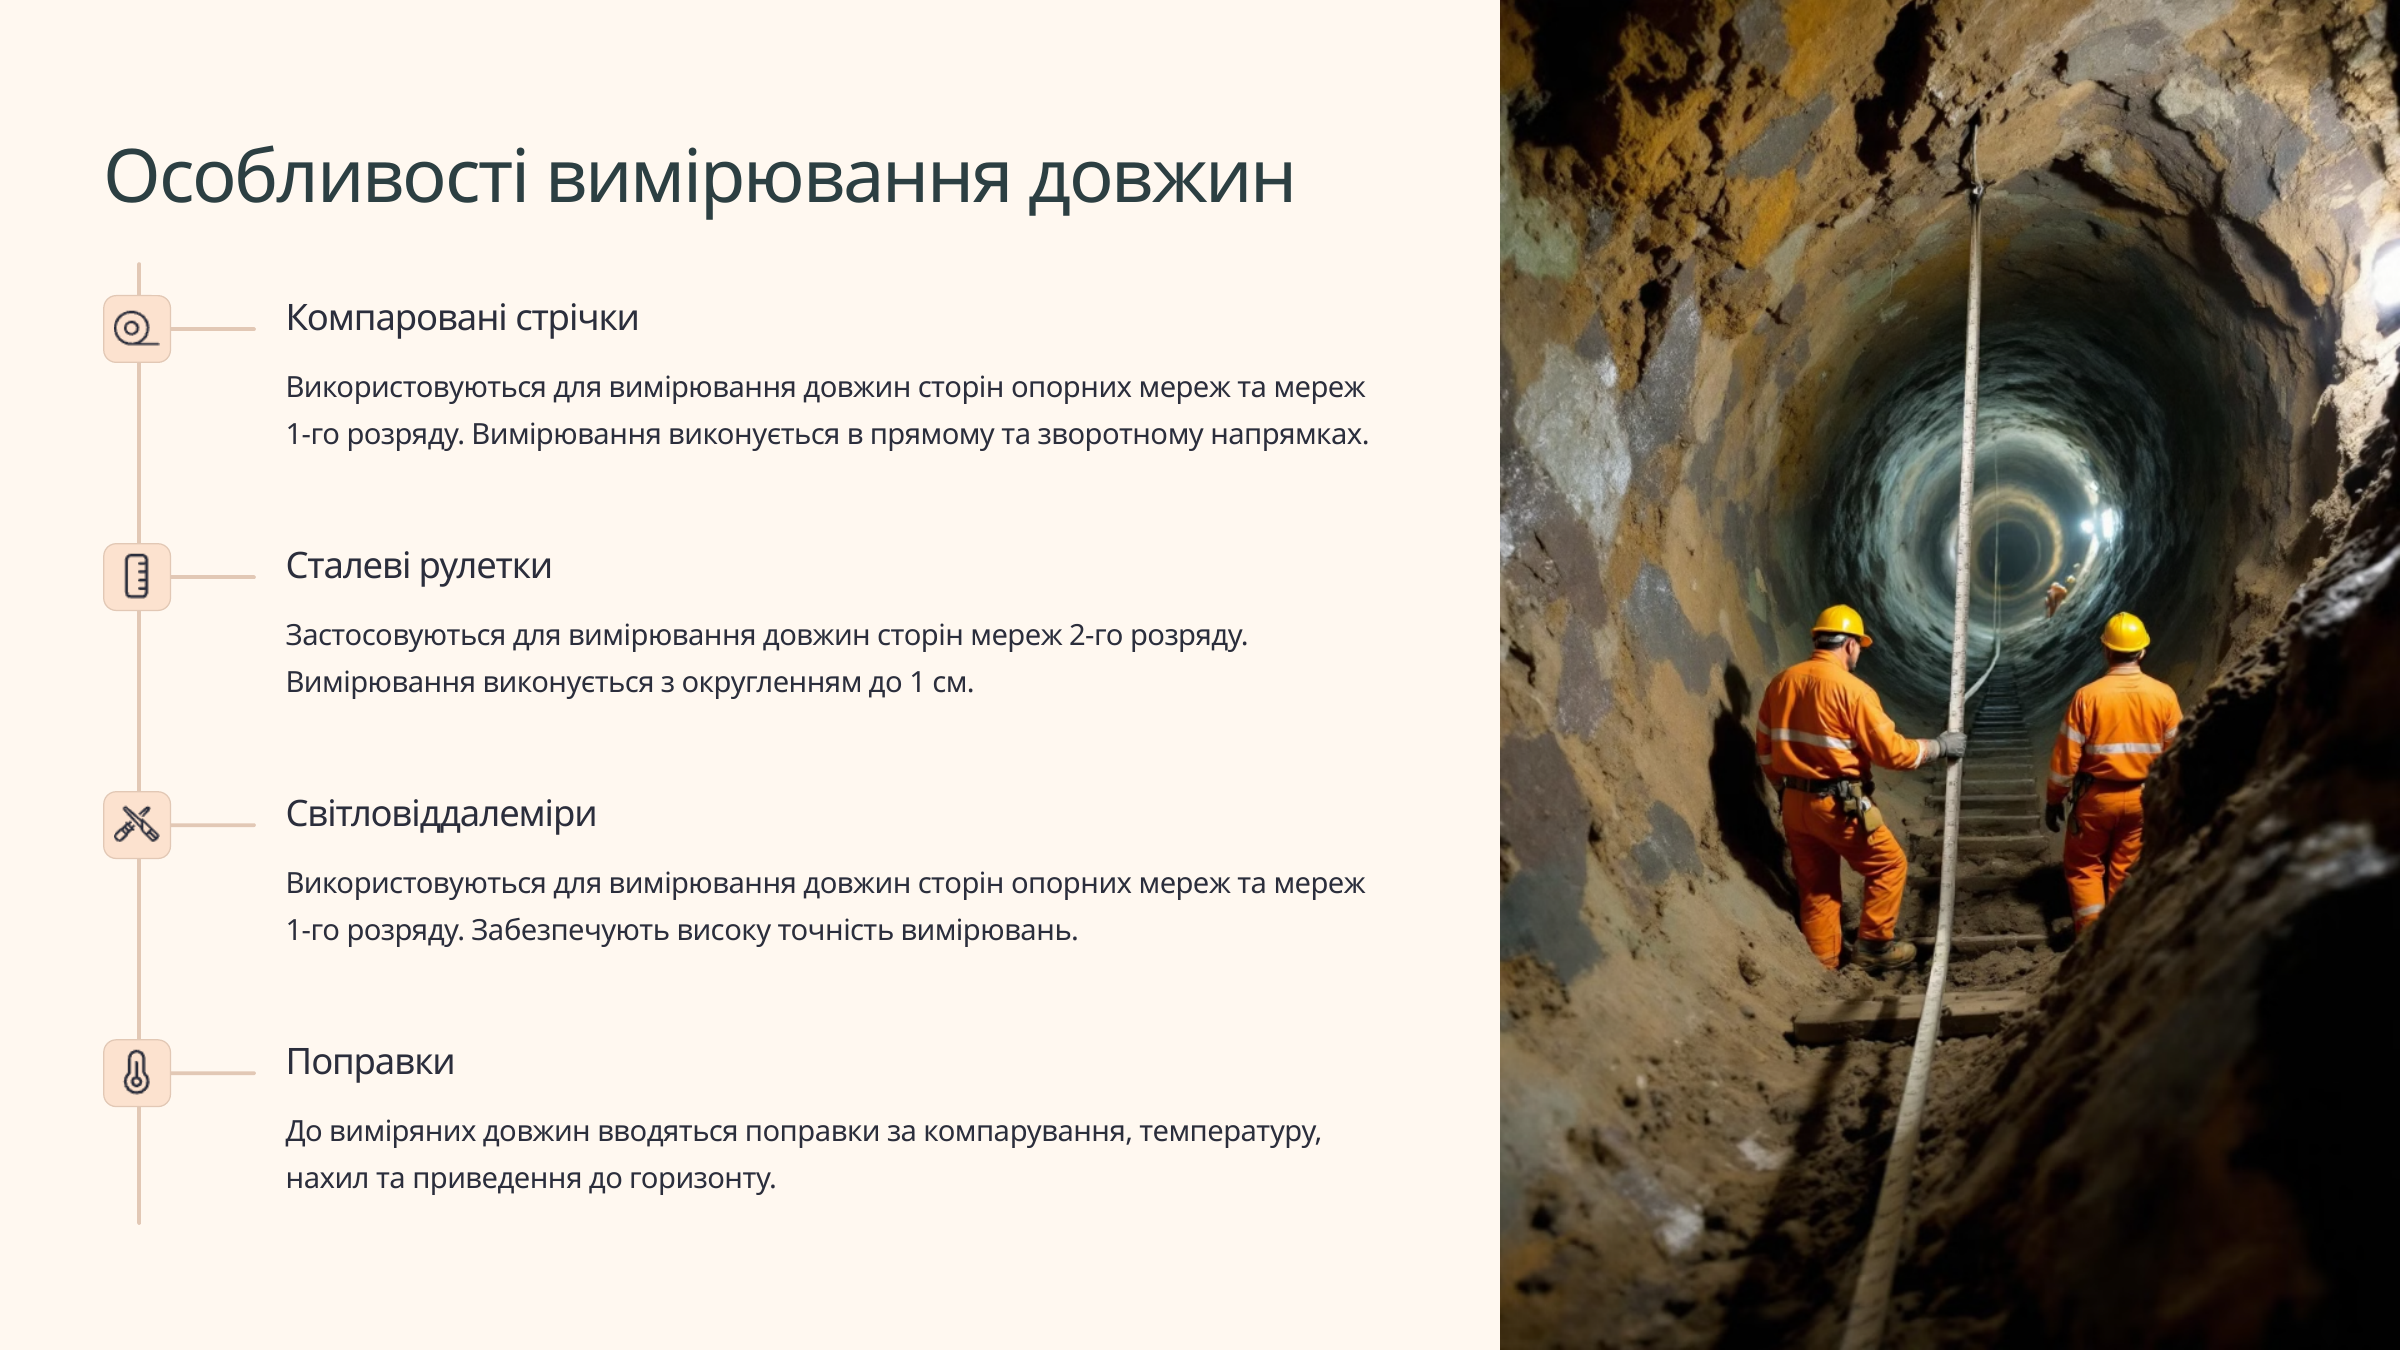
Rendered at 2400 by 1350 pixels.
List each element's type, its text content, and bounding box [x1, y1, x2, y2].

text_box Сталеві рулетки [285, 540, 657, 587]
text_box Особливості вимірювання довжин [103, 125, 1309, 218]
text_box [137, 859, 141, 1039]
text_box [103, 543, 171, 611]
picture [114, 797, 160, 853]
picture [114, 301, 160, 357]
picture [114, 1045, 160, 1101]
text_box Поправки [285, 1036, 657, 1083]
text_box [137, 262, 141, 295]
text_box [103, 791, 171, 859]
text_box [103, 295, 171, 363]
text_box Застосовуються для вимірювання довжин сторін мереж 2-го розряду. Вимірювання виконується з округленням до 1 см. [285, 604, 1397, 700]
text_box [171, 823, 256, 828]
text_box [137, 611, 141, 791]
text_box Компаровані стрічки [285, 291, 657, 339]
picture [114, 549, 160, 605]
text_box Використовуються для вимірювання довжин сторін опорних мереж та мереж 1-го розряду. Забезпечують високу точність вимірювань. [285, 852, 1397, 948]
text_box [171, 1071, 256, 1076]
text_box [171, 575, 256, 579]
text_box До виміряних довжин вводяться поправки за компарування, температуру, нахил та приведення до горизонту. [285, 1100, 1397, 1196]
text_box [137, 363, 141, 543]
text_box [171, 327, 256, 331]
text_box [137, 1107, 141, 1225]
text_box [103, 1039, 171, 1107]
text_box Використовуються для вимірювання довжин сторін опорних мереж та мереж 1-го розряду. Вимірювання виконується в прямому та зворотному напрямках. [285, 356, 1397, 452]
picture [1499, 0, 2400, 1350]
text_box Світловіддалеміри [285, 788, 657, 835]
